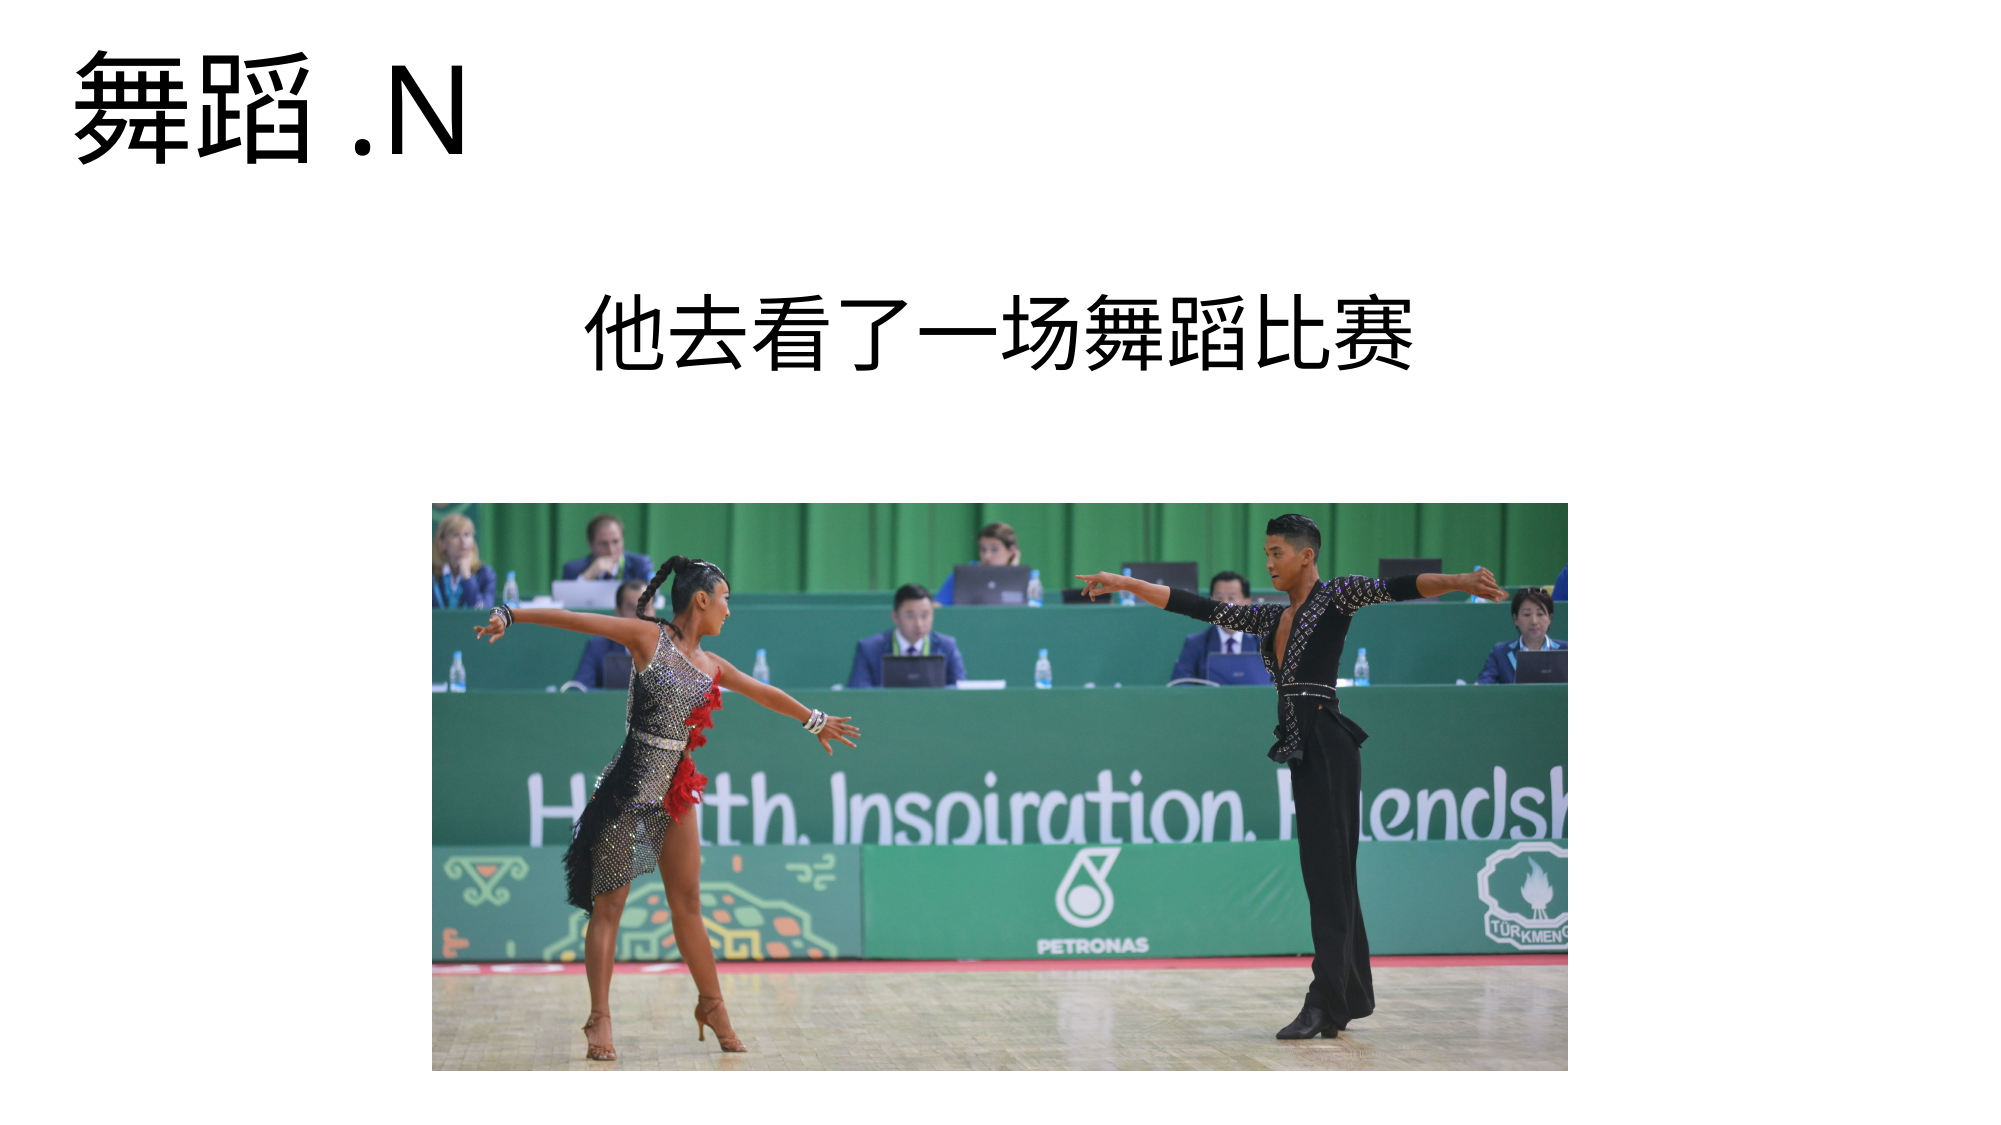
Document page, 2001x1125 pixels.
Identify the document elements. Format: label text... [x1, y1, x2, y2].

picture [432, 503, 1568, 1071]
text_box 他去看了一场舞蹈比赛 [197, 162, 1803, 513]
title 舞蹈.N [55, 38, 1831, 338]
